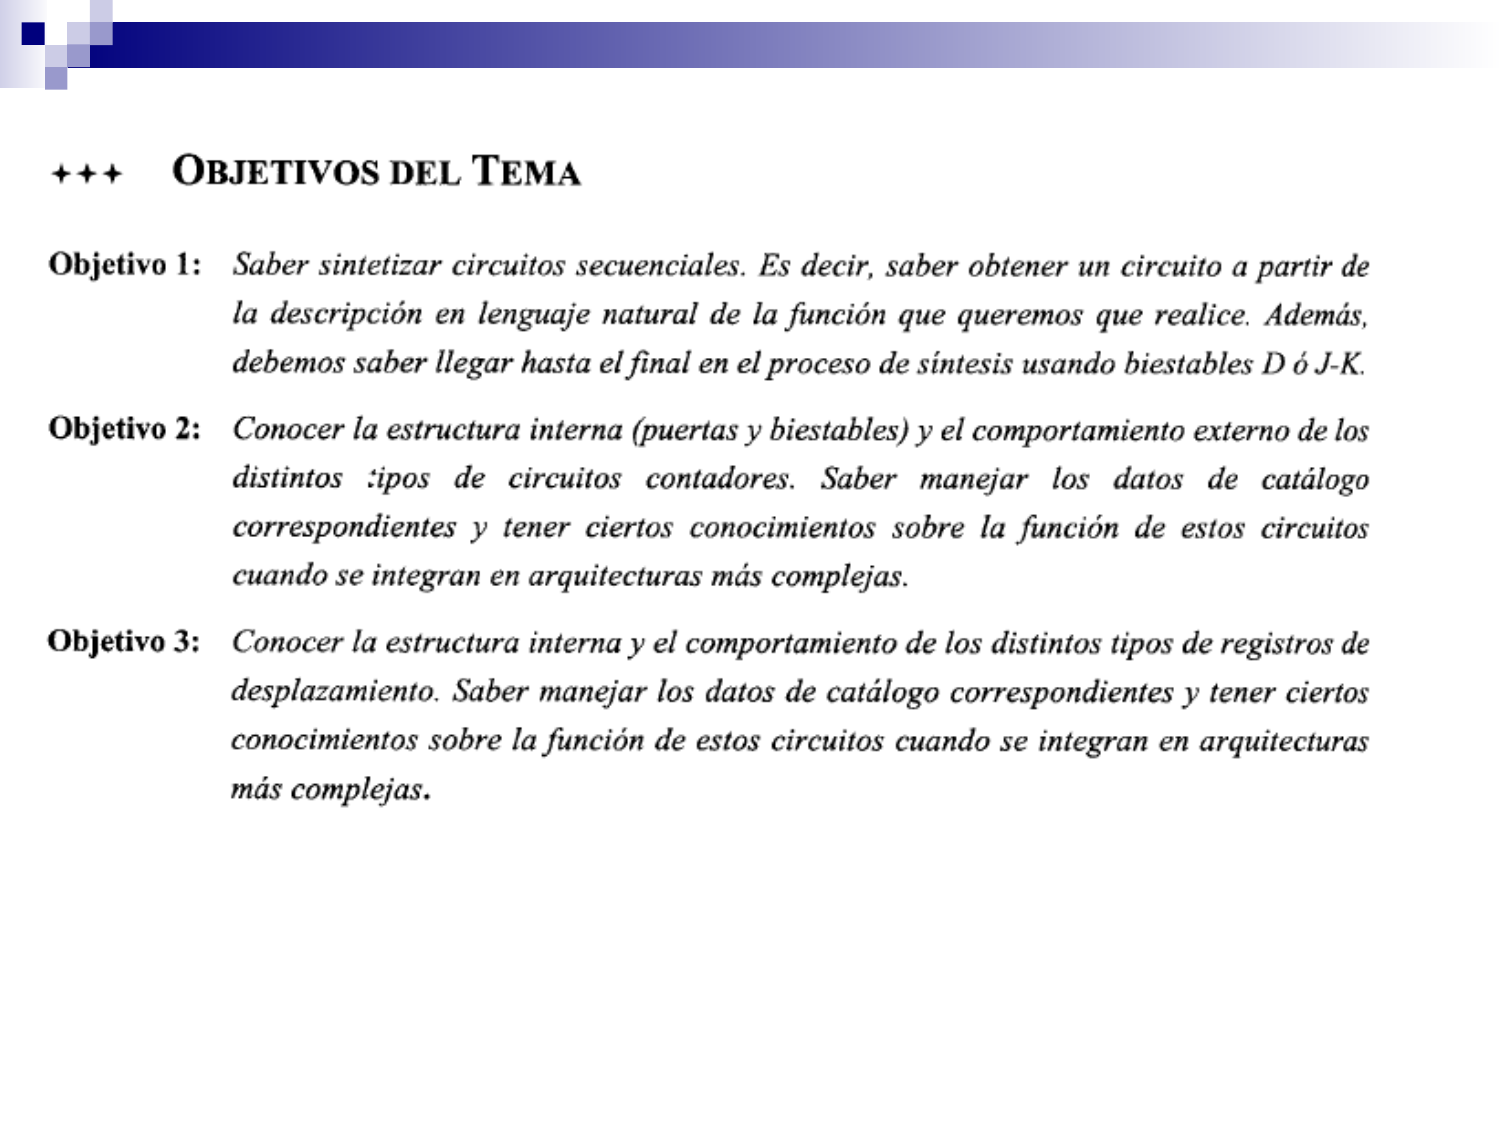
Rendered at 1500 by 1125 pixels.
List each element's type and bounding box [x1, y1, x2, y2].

picture [29, 148, 1424, 834]
